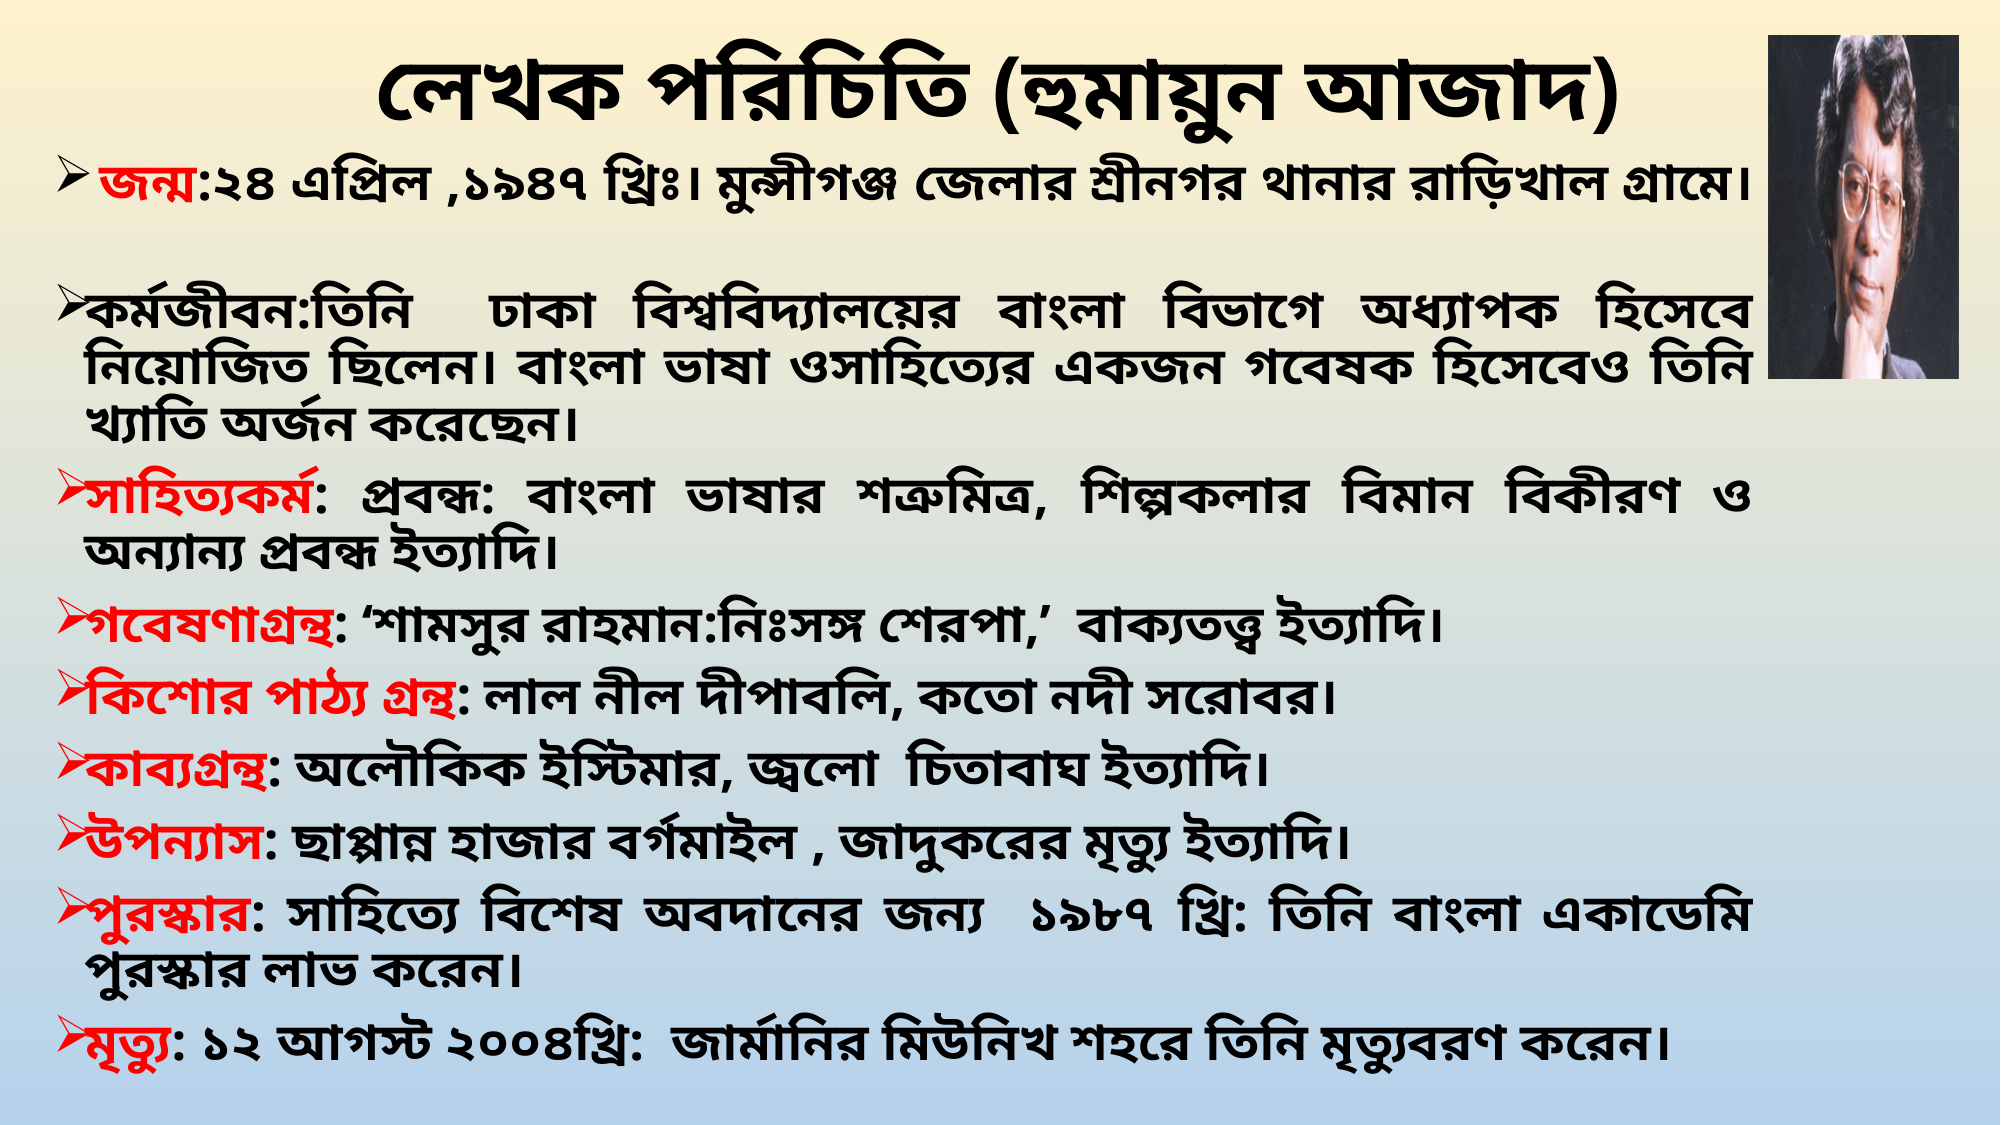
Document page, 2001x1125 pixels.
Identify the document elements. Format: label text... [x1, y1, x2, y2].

title লেখক পরিচিতি (হুমায়ুন আজাদ) [38, 35, 1768, 147]
picture [1768, 35, 1959, 379]
list জন্ম:২৪ এপ্রিল ,১৯৪৭ খ্রিঃ। মুন্সীগঞ্জ জেলার শ্রীনগর থানার রাড়িখাল গ্রামে। কর্মজীবন:তিনি ঢাকা বিশ্ববিদ্যালয়ের বাংলা বিভাগে অধ্যাপক হিসেবে নিয়োজিত ছিলেন। বাংলা ভাষা ওসাহিত্যের একজন গবেষক হিসেবেও তিনি খ্যাতি অর্জন করেছেন। সাহিত্যকর্ম: প্রবন্ধ: বাংলা ভাষার শত্রুমিত্র, শিল্পকলার বিমান বিকীরণ ও অন্যান্য প্রবন্ধ ইত্যাদি। গবেষণাগ্রন্থ: ‘শামসুর রাহমান:নিঃসঙ্গ শেরপা,’ বাক্যতত্ত্ব ইত্যাদি। কিশোর পাঠ্য গ্রন্থ: লাল নীল দীপাবলি, কতো নদী সরোবর। কাব্যগ্রন্থ: অলৌকিক ইস্টিমার, জ্বলো চিতাবাঘ ইত্যাদি। উপন্যাস: ছাপ্পান্ন হাজার বর্গমাইল , জাদুকরের মৃত্যু ইত্যাদি। পুরস্কার: সাহিত্যে বিশেষ অবদানের জন্য ১৯৮৭ খ্রি: তিনি বাংলা একাডেমি পুরস্কার লাভ করেন। মৃত্যু: ১২ আগস্ট ২০০৪খ্রি: জার্মানির মিউনিখ শহরে তিনি মৃত্যুবরণ করেন। [38, 147, 1769, 1082]
